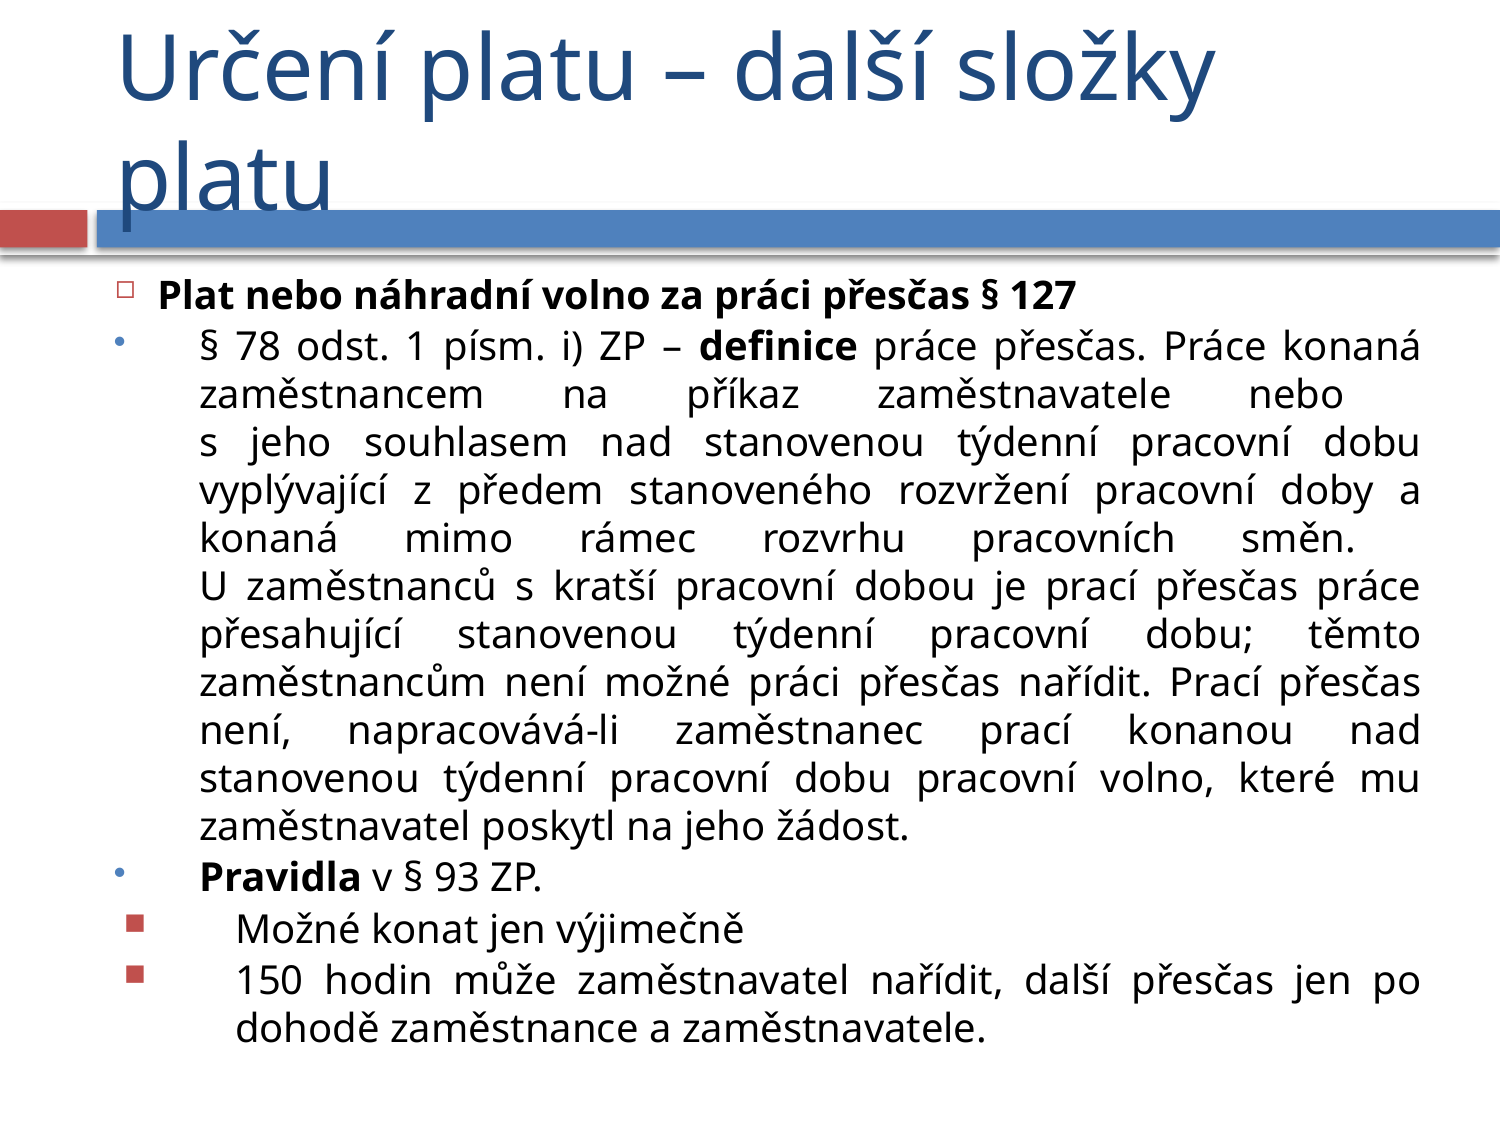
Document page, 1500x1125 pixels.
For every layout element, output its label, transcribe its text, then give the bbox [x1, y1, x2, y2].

title Určení platu – další složky platu [100, 37, 1438, 200]
list Plat nebo náhradní volno za práci přesčas § 127 § 78 odst. 1 písm. i) ZP – definice práce přesčas. Práce konaná zaměstnancem na příkaz zaměstnavatele nebo s jeho souhlasem nad stanovenou týdenní pracovní dobu vyplývající z předem stanoveného rozvržení pracovní doby a konaná mimo rámec rozvrhu pracovních směn. U zaměstnanců s kratší pracovní dobou je prací přesčas práce přesahující stanovenou týdenní pracovní dobu; těmto zaměstnancům není možné práci přesčas nařídit. Prací přesčas není, napracovává-li zaměstnanec prací konanou nad stanovenou týdenní pracovní dobu pracovní volno, které mu zaměstnavatel poskytl na jeho žádost. Pravidla v § 93 ZP. Možné konat jen výjimečně 150 hodin může zaměstnavatel nařídit, další přesčas jen po dohodě zaměstnance a zaměstnavatele. [100, 262, 1438, 1106]
